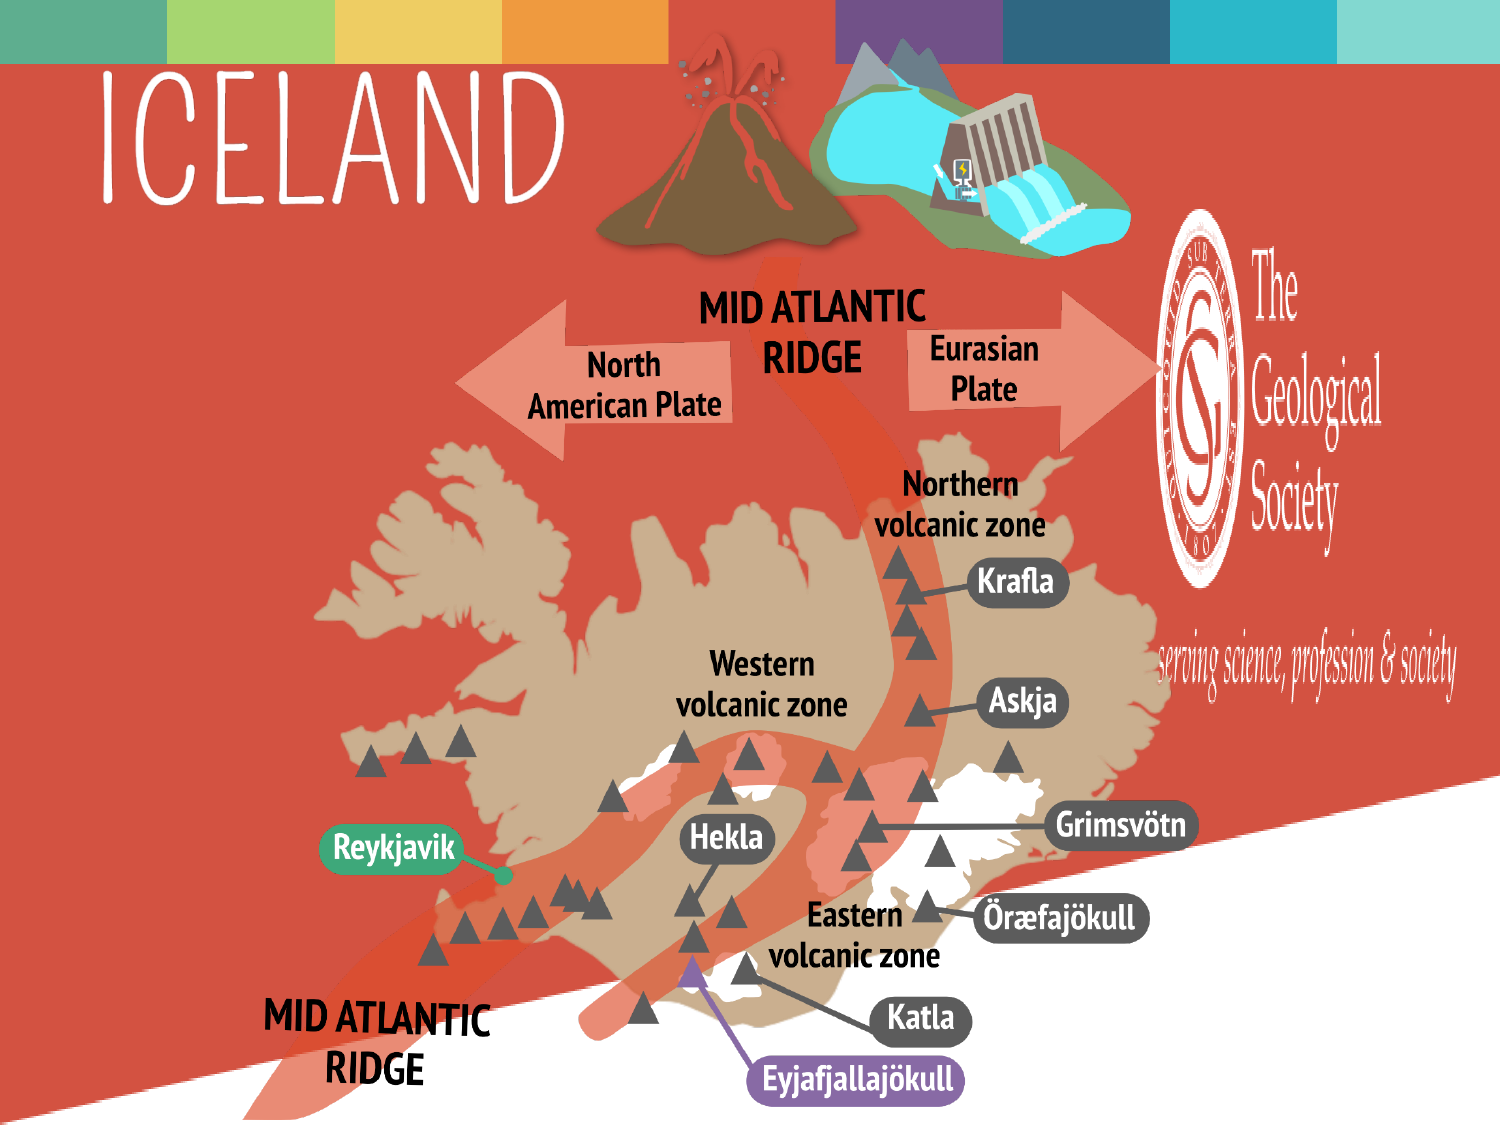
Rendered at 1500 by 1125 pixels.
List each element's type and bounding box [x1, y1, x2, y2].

list [241, 257, 1200, 1120]
picture [0, 0, 1500, 1125]
